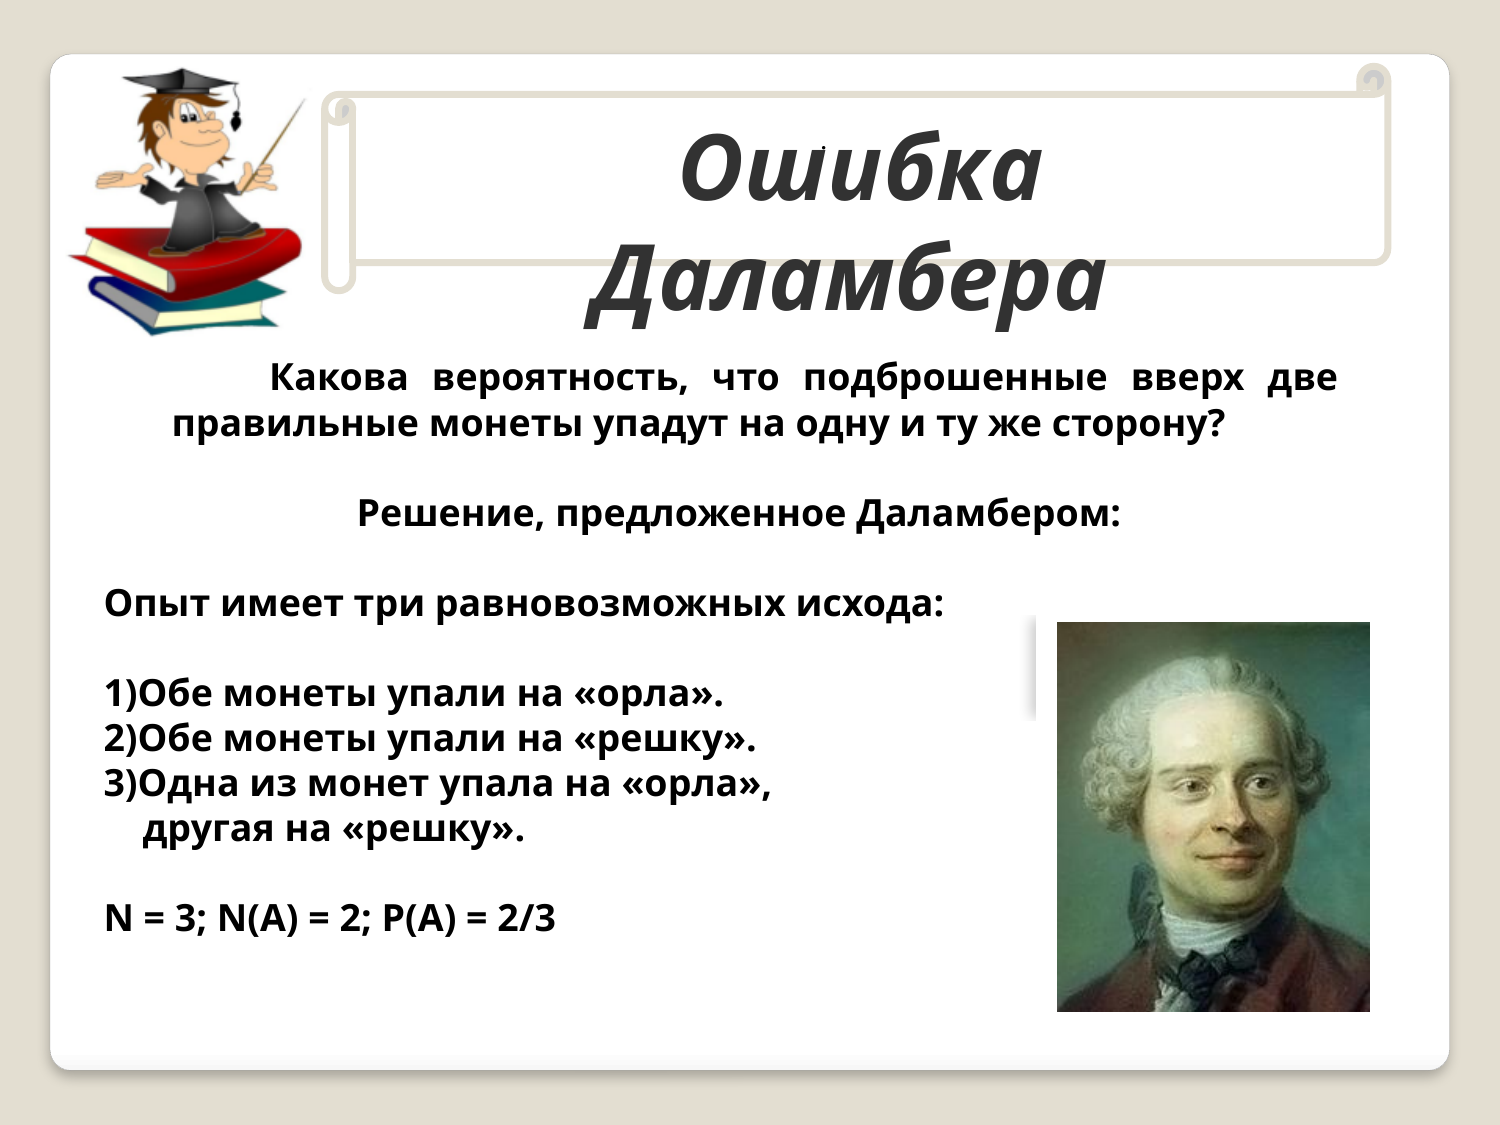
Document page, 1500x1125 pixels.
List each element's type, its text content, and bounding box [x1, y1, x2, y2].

picture [1056, 621, 1370, 1013]
picture [64, 66, 314, 339]
text_box Ошибка Даламбера [430, 305, 1270, 337]
text_box Какова вероятность, что подброшенные вверх две правильные монеты упадут на одну и ту же сторону? Решение, предложенное Даламбером: Опыт имеет три равновозможных исхода: 1)Обе монеты упали на «орла». 2)Обе монеты упали на «решку». 3)Одна из монет упала на «орла», другая на «решку». N = 3; N(A) = 2; P(A) = 2/3 [88, 340, 1400, 946]
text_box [324, 66, 1389, 291]
